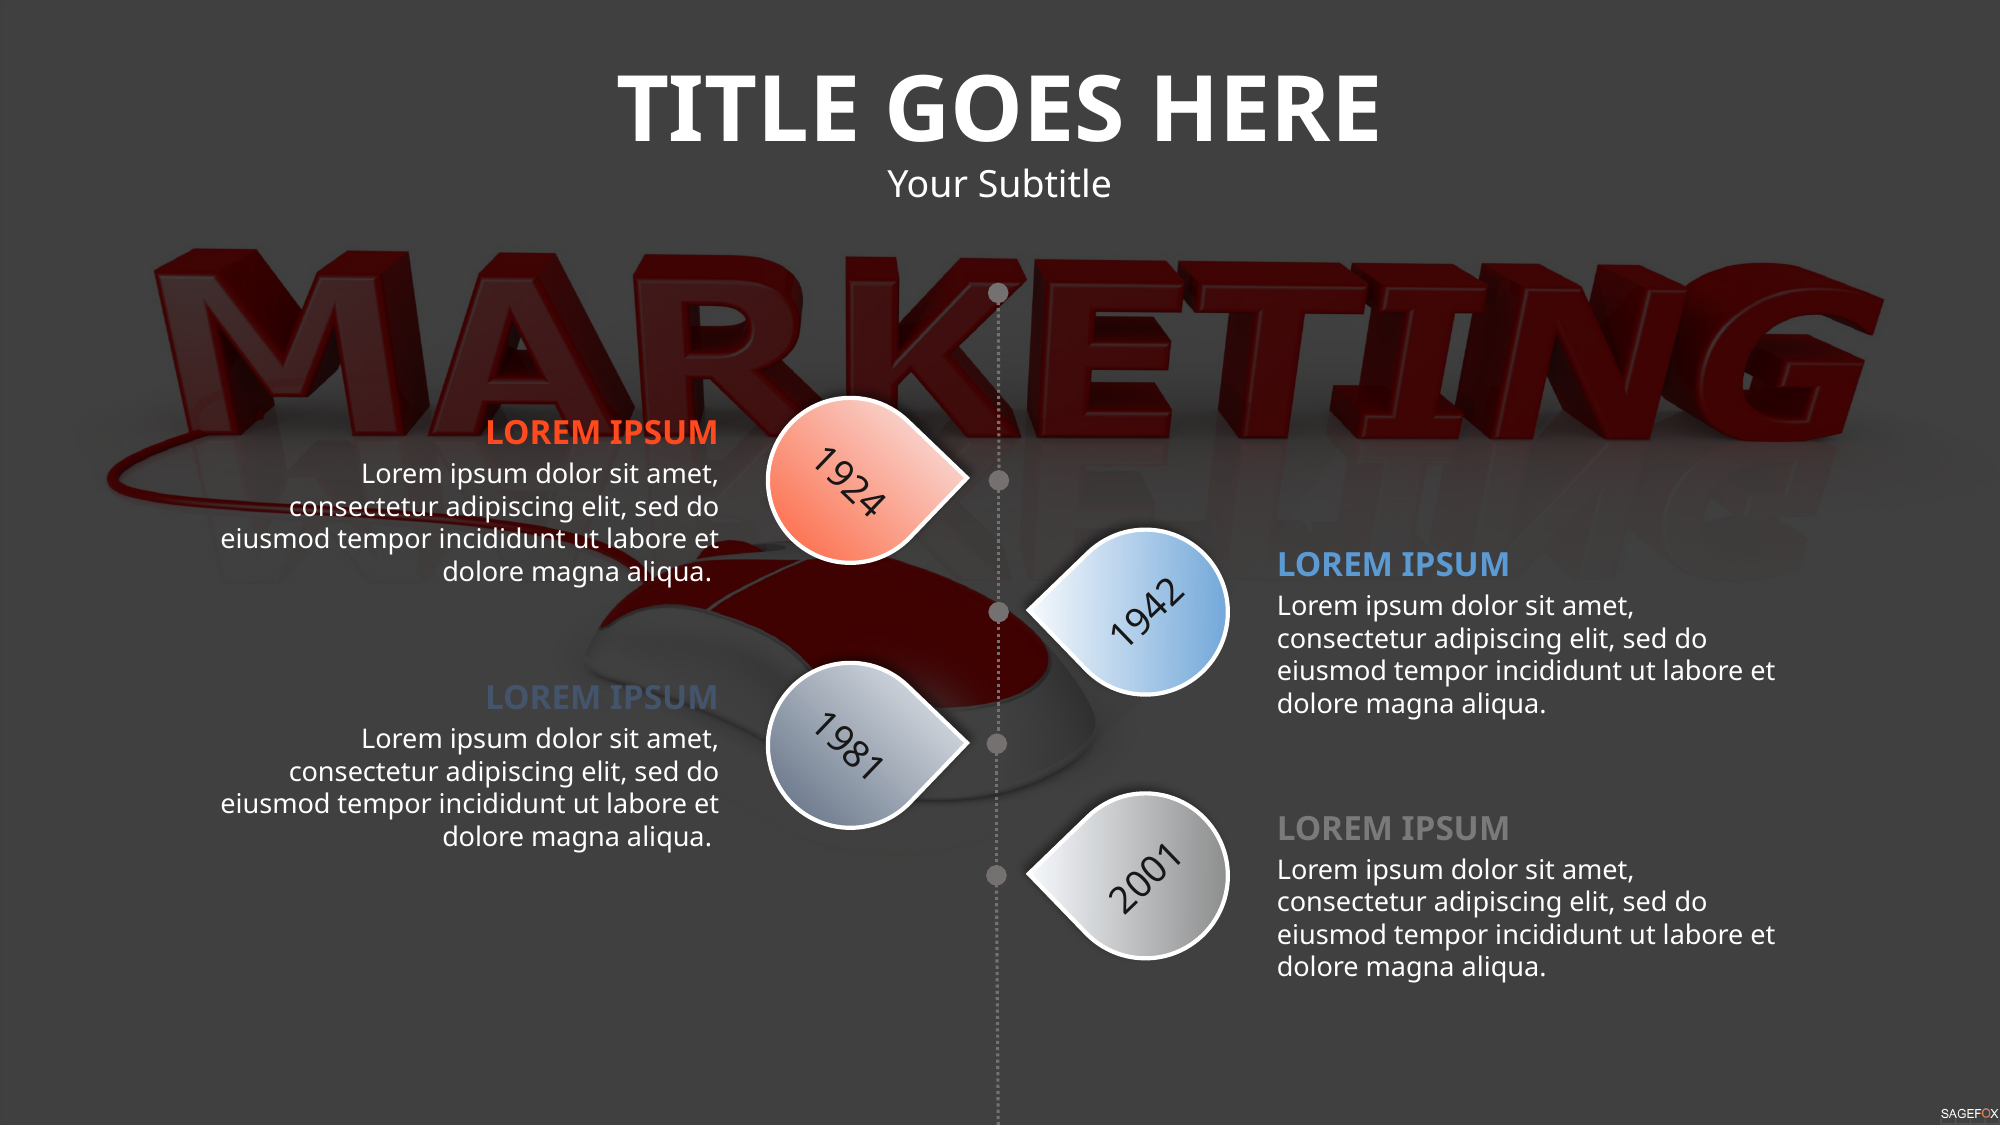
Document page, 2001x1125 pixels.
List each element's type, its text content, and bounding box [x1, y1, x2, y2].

text_box 1924 [766, 396, 969, 564]
text_box LOREM IPSUM Lorem ipsum dolor sit amet, consectetur adipiscing elit, sed do eiusmod tempor incididunt ut labore et dolore magna aliqua. [1262, 535, 1804, 726]
text_box TITLE GOES HERE Your Subtitle [548, 42, 1452, 212]
text_box LOREM IPSUM Lorem ipsum dolor sit amet, consectetur adipiscing elit, sed do eiusmod tempor incididunt ut labore et dolore magna aliqua. [192, 669, 734, 860]
text_box 1942 [1027, 528, 1229, 696]
picture [0, 0, 2001, 1125]
text_box 1981 [766, 661, 969, 829]
text_box 2001 [1027, 792, 1229, 960]
text_box LOREM IPSUM Lorem ipsum dolor sit amet, consectetur adipiscing elit, sed do eiusmod tempor incididunt ut labore et dolore magna aliqua. [1262, 799, 1804, 990]
text_box LOREM IPSUM Lorem ipsum dolor sit amet, consectetur adipiscing elit, sed do eiusmod tempor incididunt ut labore et dolore magna aliqua. [192, 404, 734, 595]
